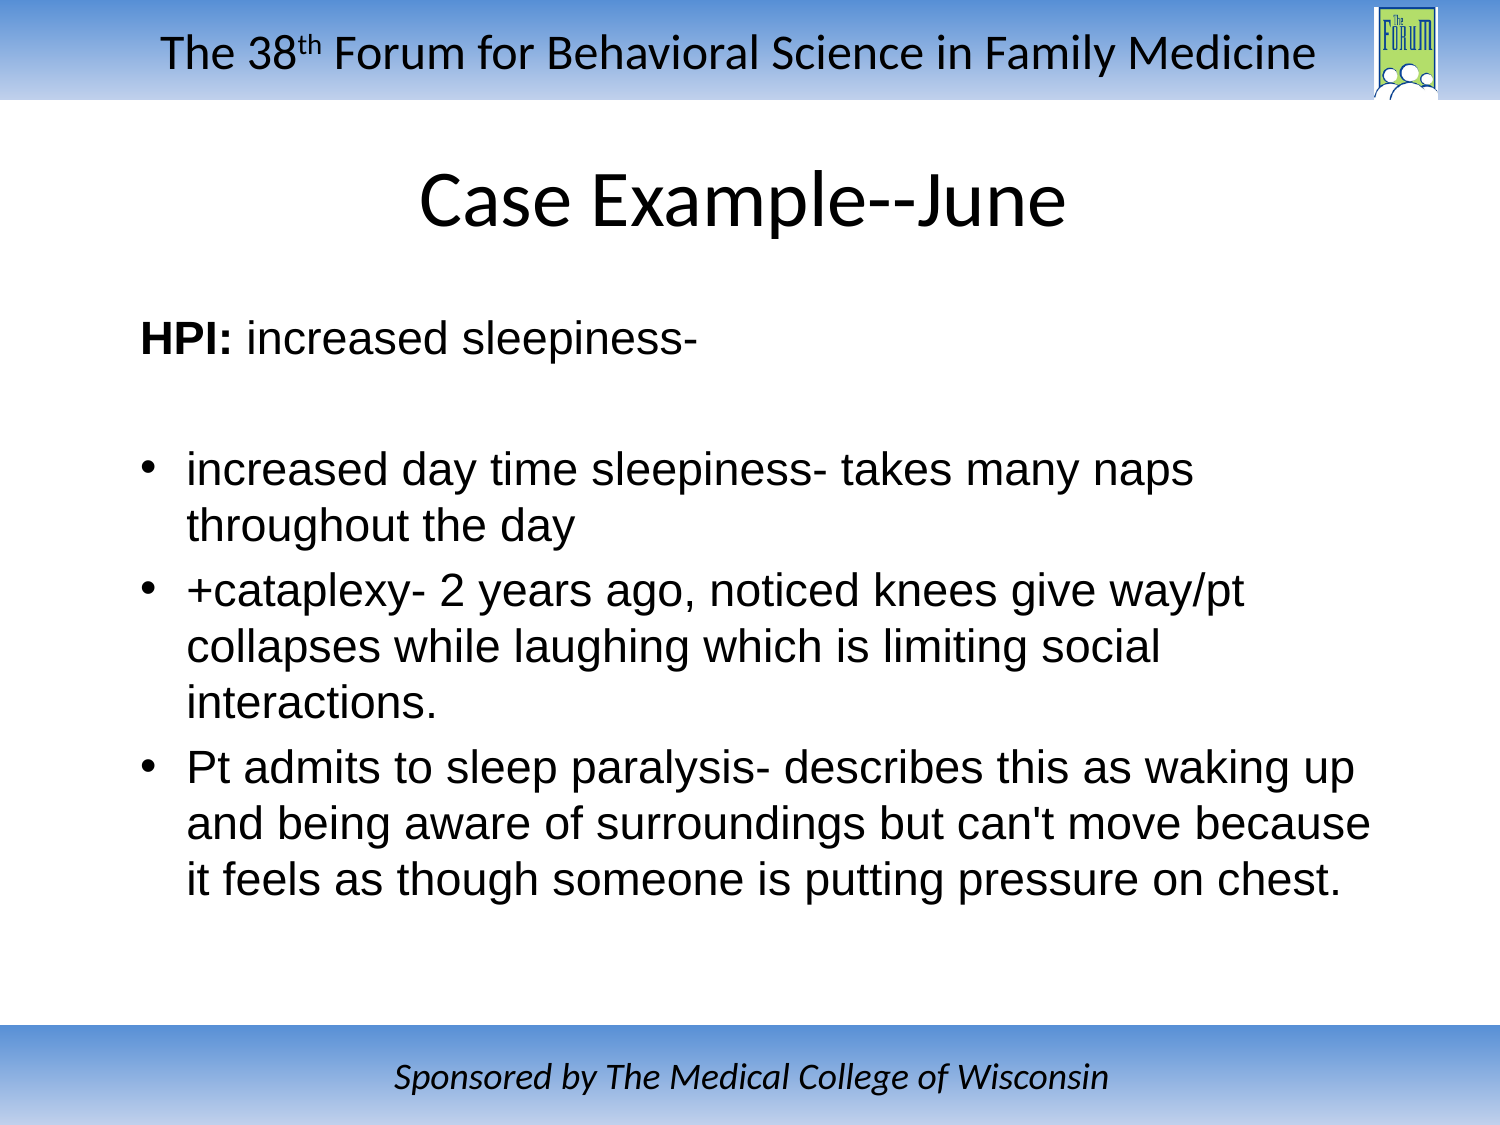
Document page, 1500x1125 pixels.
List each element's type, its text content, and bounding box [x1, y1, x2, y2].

picture [1374, 7, 1438, 100]
title Case Example--June [87, 137, 1438, 250]
list HPI: increased sleepiness- increased day time sleepiness- takes many naps throughout the day +cataplexy- 2 years ago, noticed knees give way/pt collapses while laughing which is limiting social interactions. Pt admits to sleep paralysis- describes this as waking up and being aware of surroundings but can't move because it feels as though someone is putting pressure on chest. [125, 299, 1400, 975]
